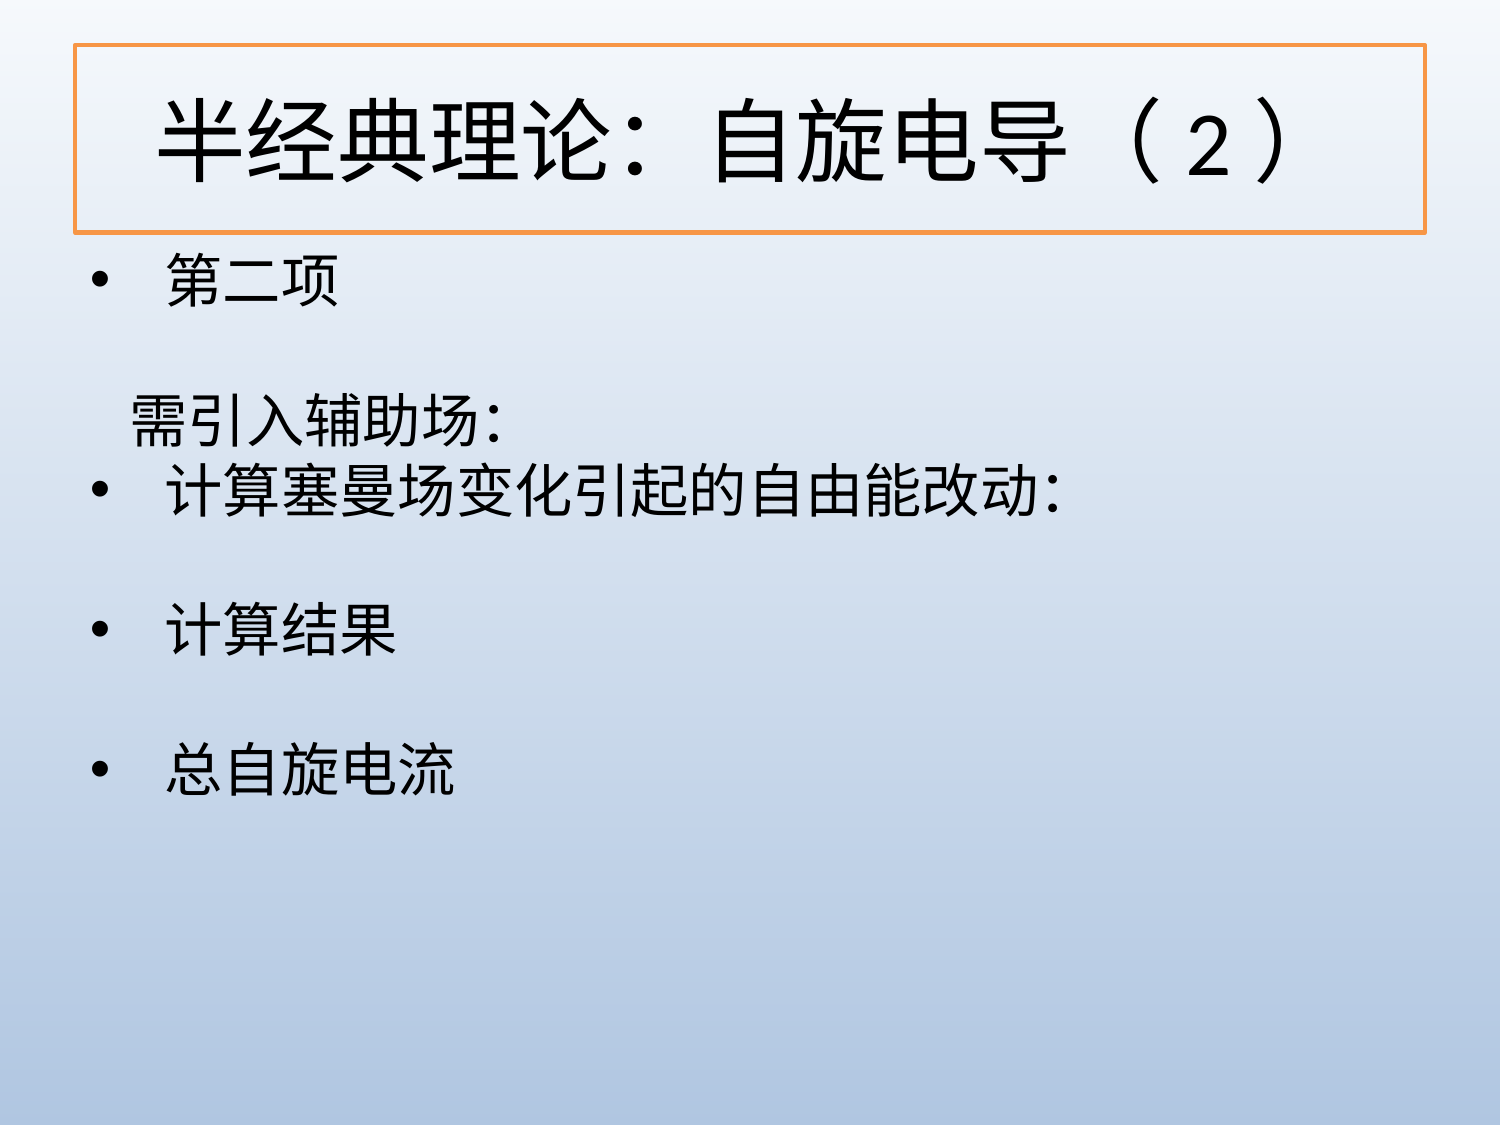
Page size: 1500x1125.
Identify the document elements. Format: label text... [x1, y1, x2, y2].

title 半经典理论：自旋电导（2） [73, 43, 1427, 235]
